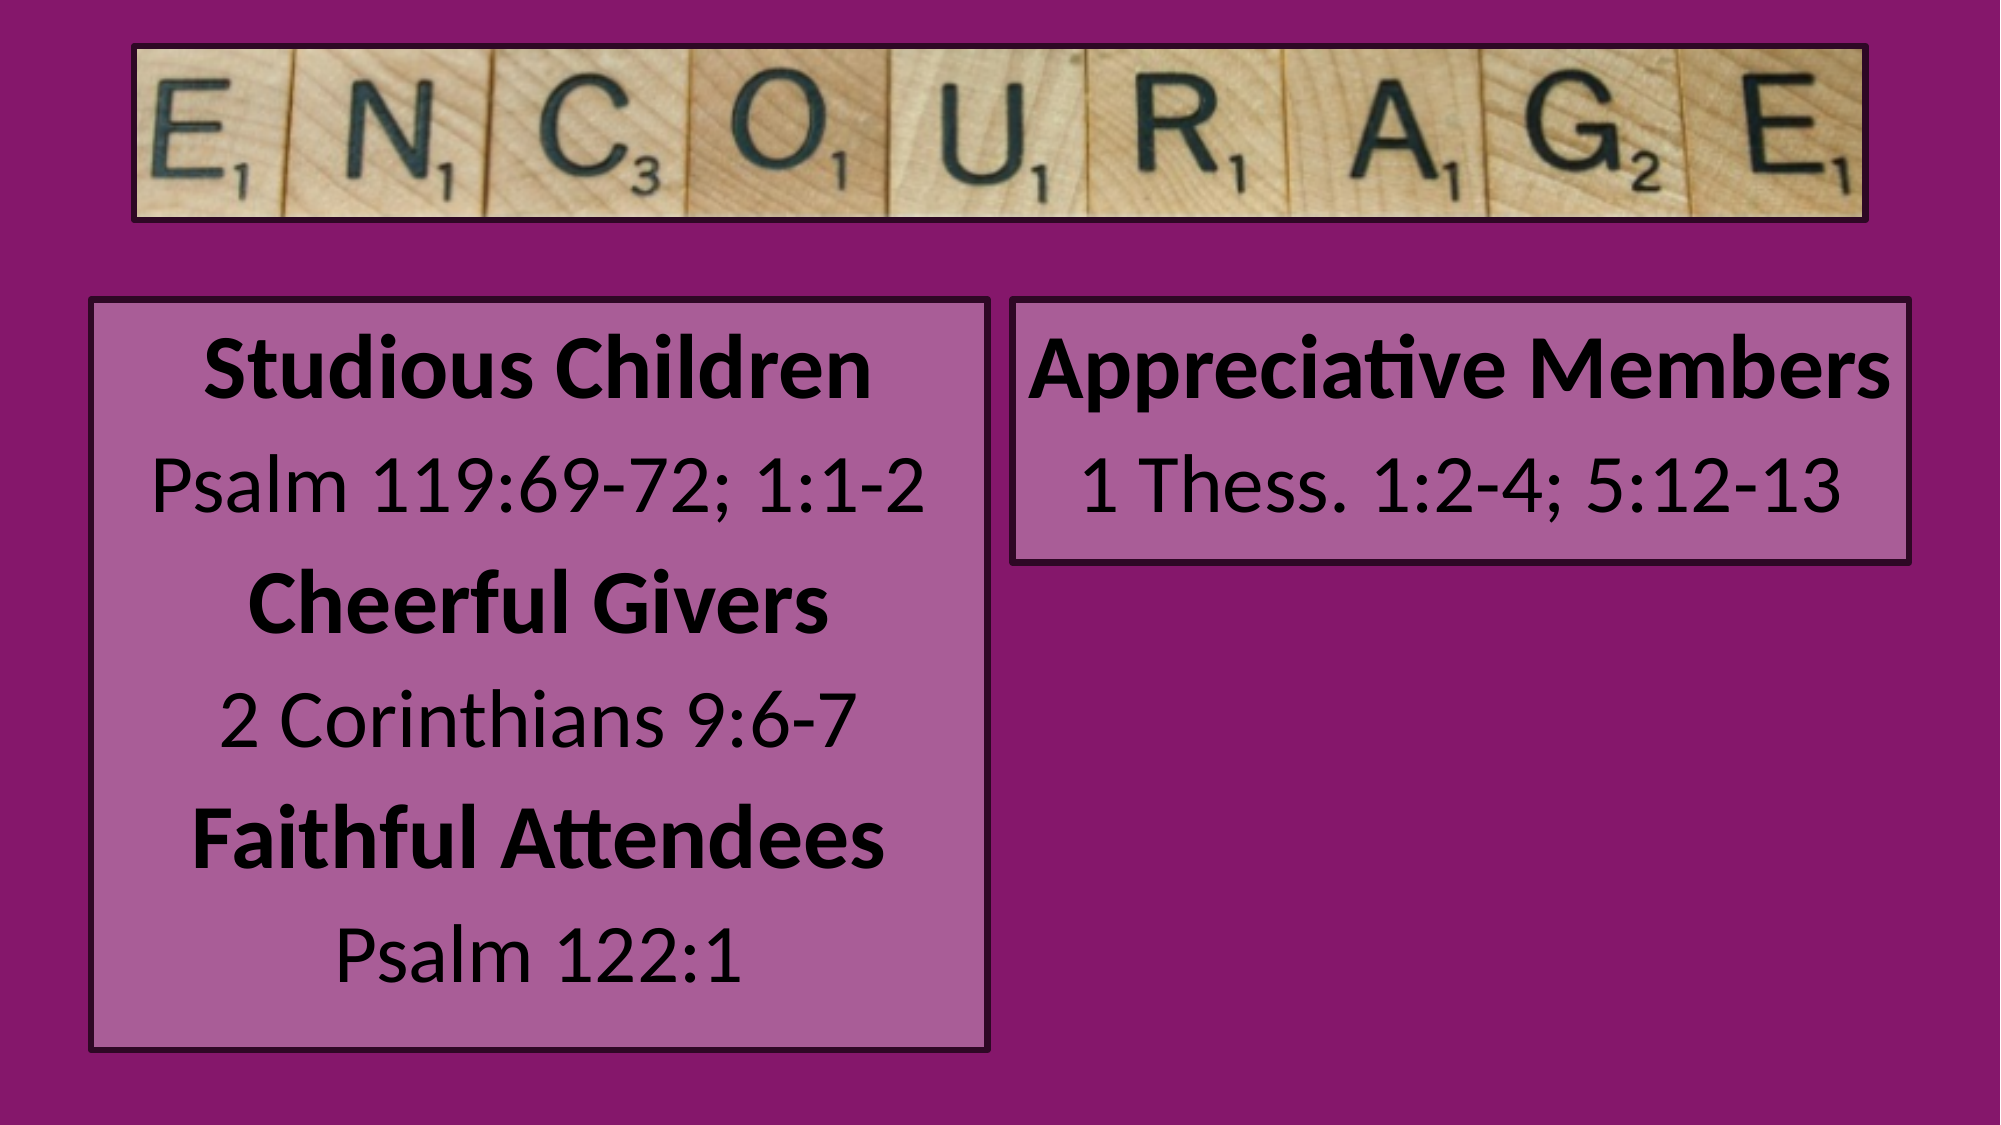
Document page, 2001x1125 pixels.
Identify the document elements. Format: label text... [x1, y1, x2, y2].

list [137, 49, 1863, 217]
list Appreciative Members 1 Thess. 1:2-4; 5:12-13 [1012, 299, 1909, 563]
list Studious Children Psalm 119:69-72; 1:1-2 Cheerful Givers 2 Corinthians 9:6-7 Faithful Attendees Psalm 122:1 [91, 299, 988, 1050]
